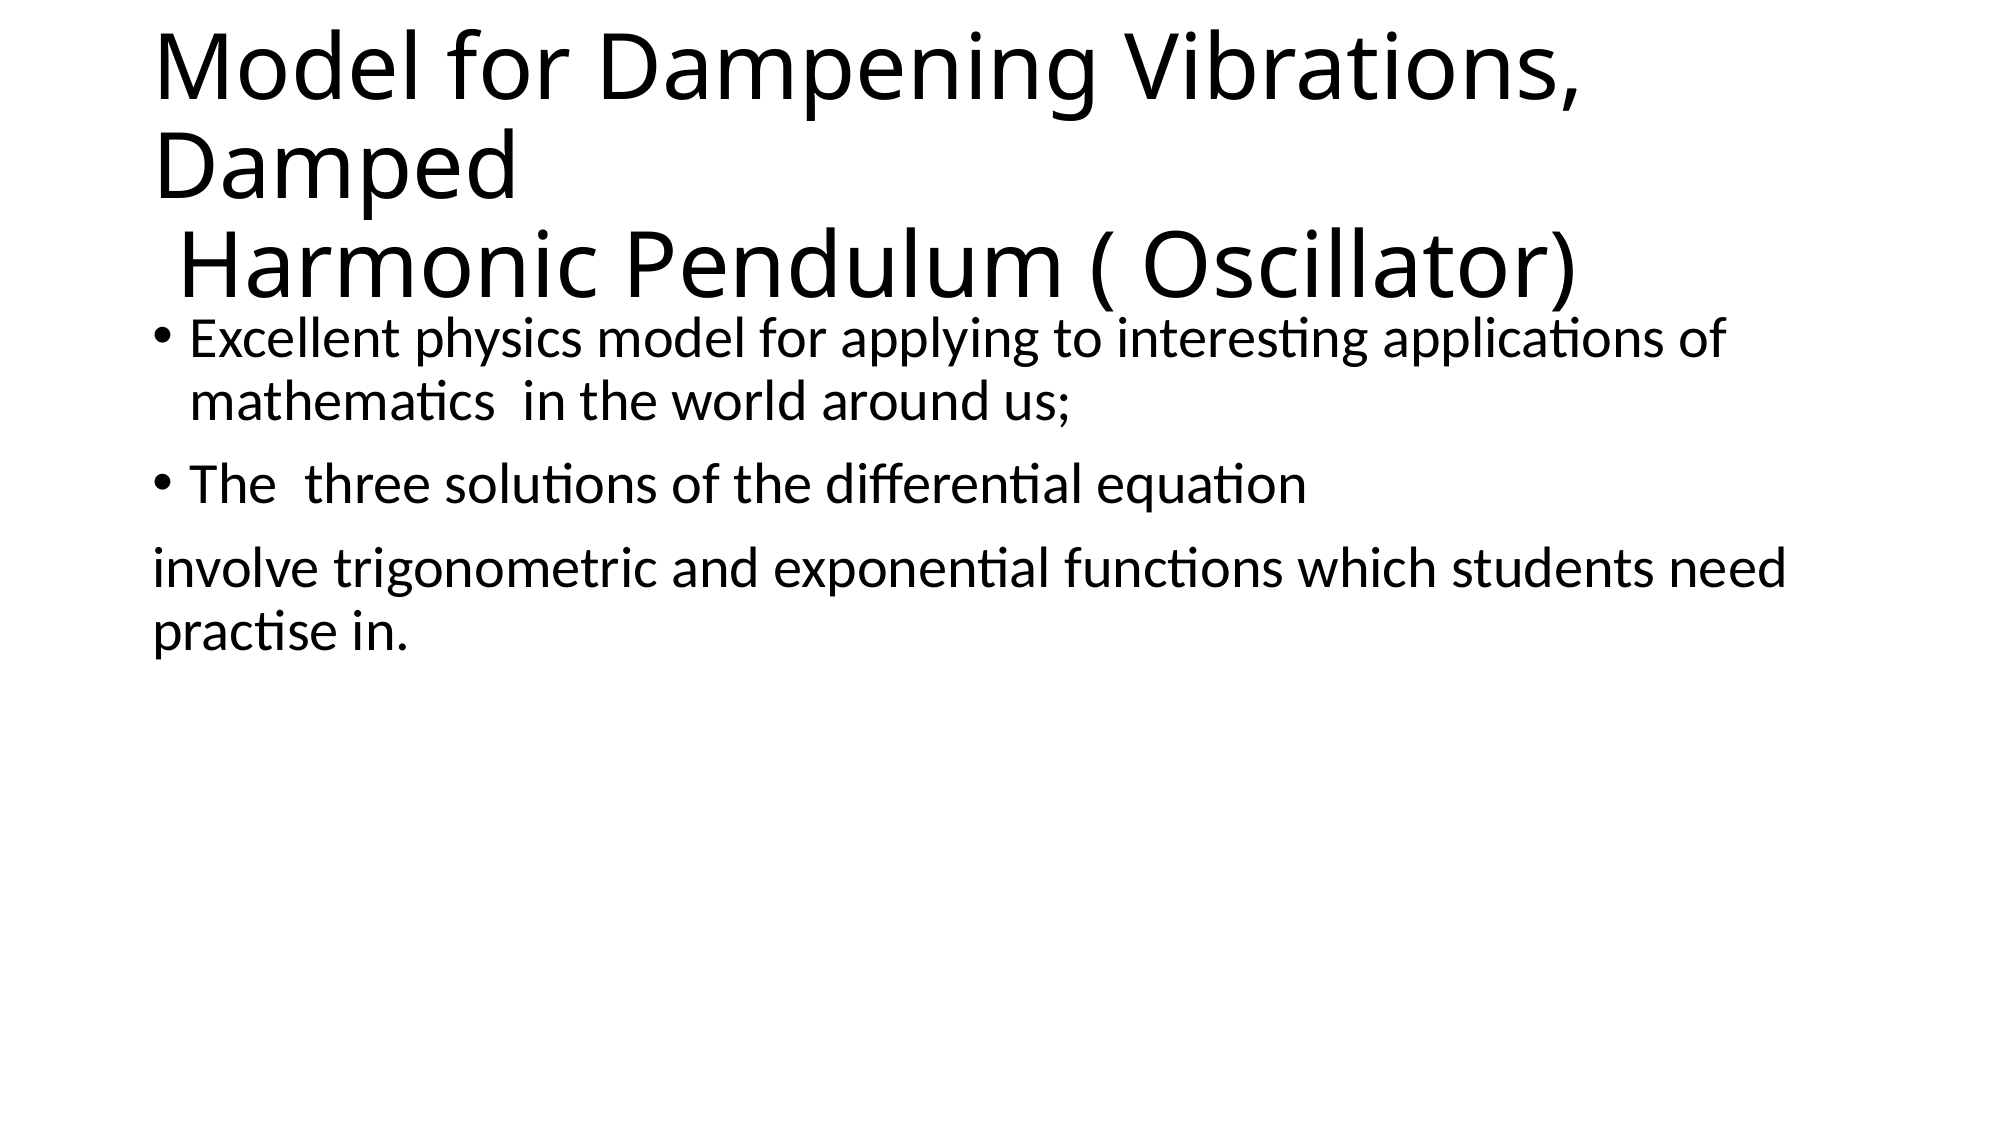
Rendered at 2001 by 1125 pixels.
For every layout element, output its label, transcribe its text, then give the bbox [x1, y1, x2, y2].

title Model for Dampening Vibrations, Damped Harmonic Pendulum ( Oscillator) [137, 59, 1863, 278]
